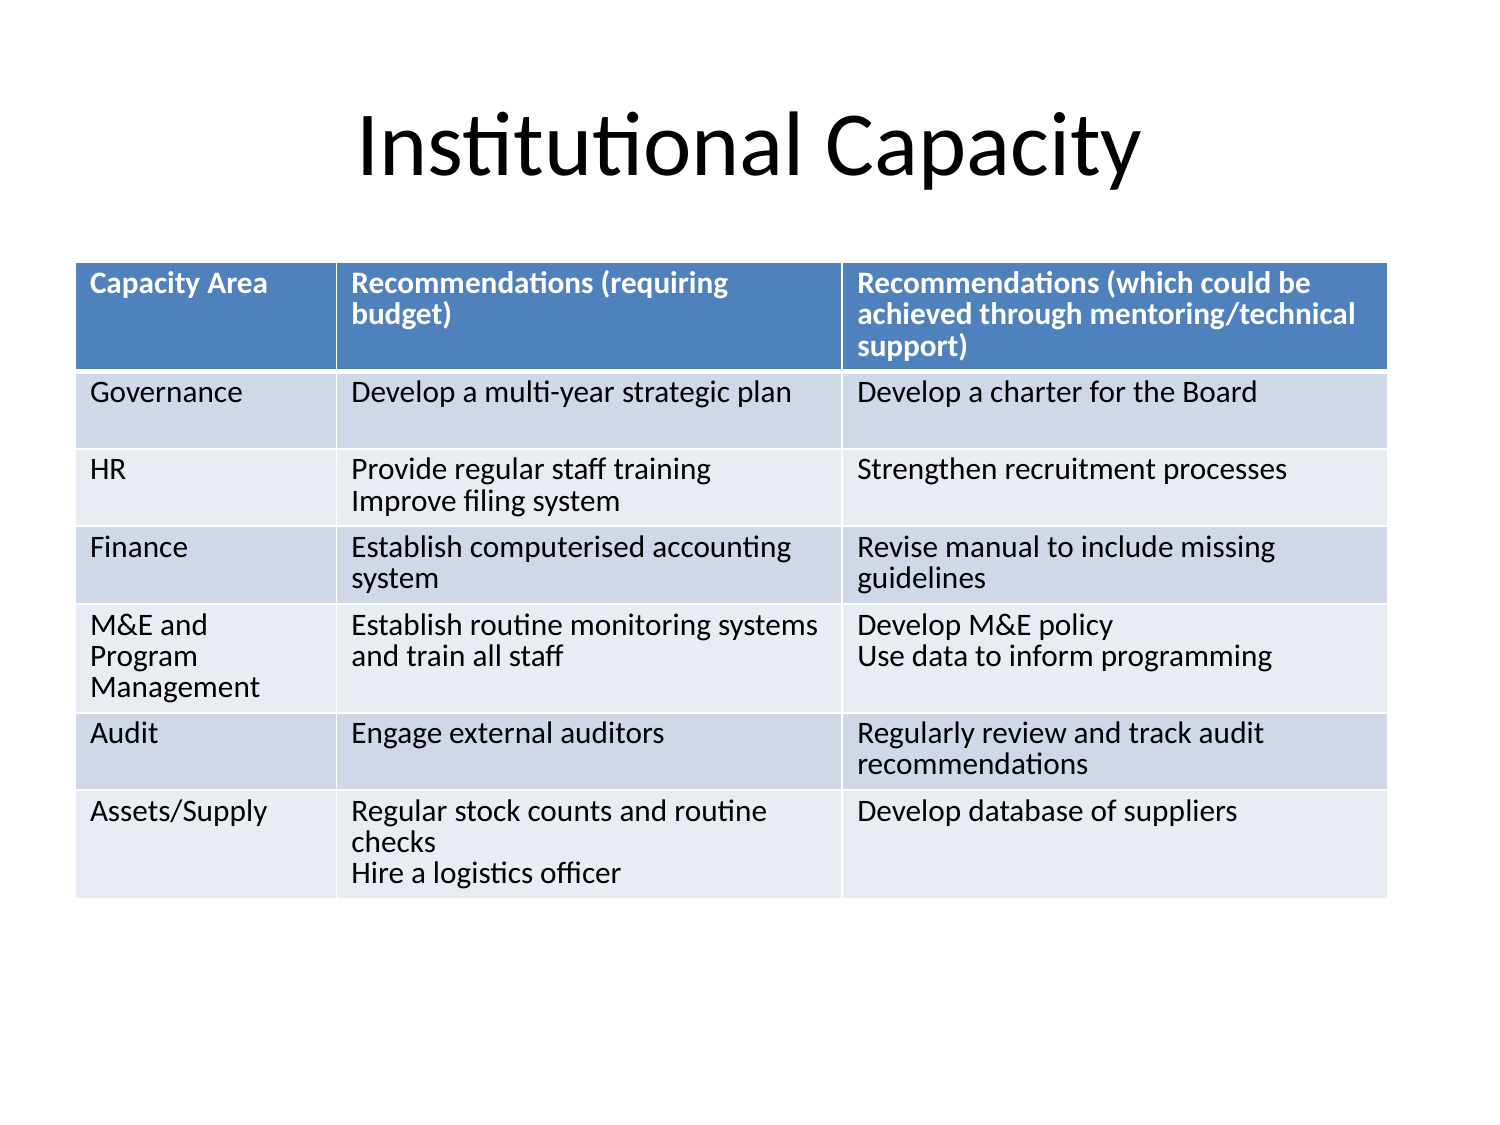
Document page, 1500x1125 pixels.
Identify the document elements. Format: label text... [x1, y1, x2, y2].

table_cell Develop a charter for the Board [843, 374, 1387, 448]
table_cell Engage external auditors [337, 714, 841, 789]
title Institutional Capacity [75, 45, 1425, 233]
table_cell Regular stock counts and routine checks Hire a logistics officer [337, 791, 841, 898]
table_cell Provide regular staff training Improve filing system [337, 450, 841, 525]
table_cell M&E and Program Management [76, 605, 336, 712]
table_cell Develop M&E policy Use data to inform programming [843, 605, 1387, 712]
table_cell Develop a multi-year strategic plan [337, 374, 841, 448]
table_cell Audit [76, 714, 336, 789]
table_cell Strengthen recruitment processes [843, 450, 1387, 525]
table_cell Governance [76, 374, 336, 448]
table_cell Finance [76, 527, 336, 603]
table_header Recommendations (requiring budget) [337, 263, 841, 369]
table_cell Establish computerised accounting system [337, 527, 841, 603]
table_cell Regularly review and track audit recommendations [843, 714, 1387, 789]
table_cell Develop database of suppliers [843, 791, 1387, 898]
table_cell Assets/Supply [76, 791, 336, 898]
table_cell Revise manual to include missing guidelines [843, 527, 1387, 603]
table_cell Establish routine monitoring systems and train all staff [337, 605, 841, 712]
table_cell HR [76, 450, 336, 525]
table_header Capacity Area [76, 263, 336, 369]
table_header Recommendations (which could be achieved through mentoring/technical support) [843, 263, 1387, 369]
